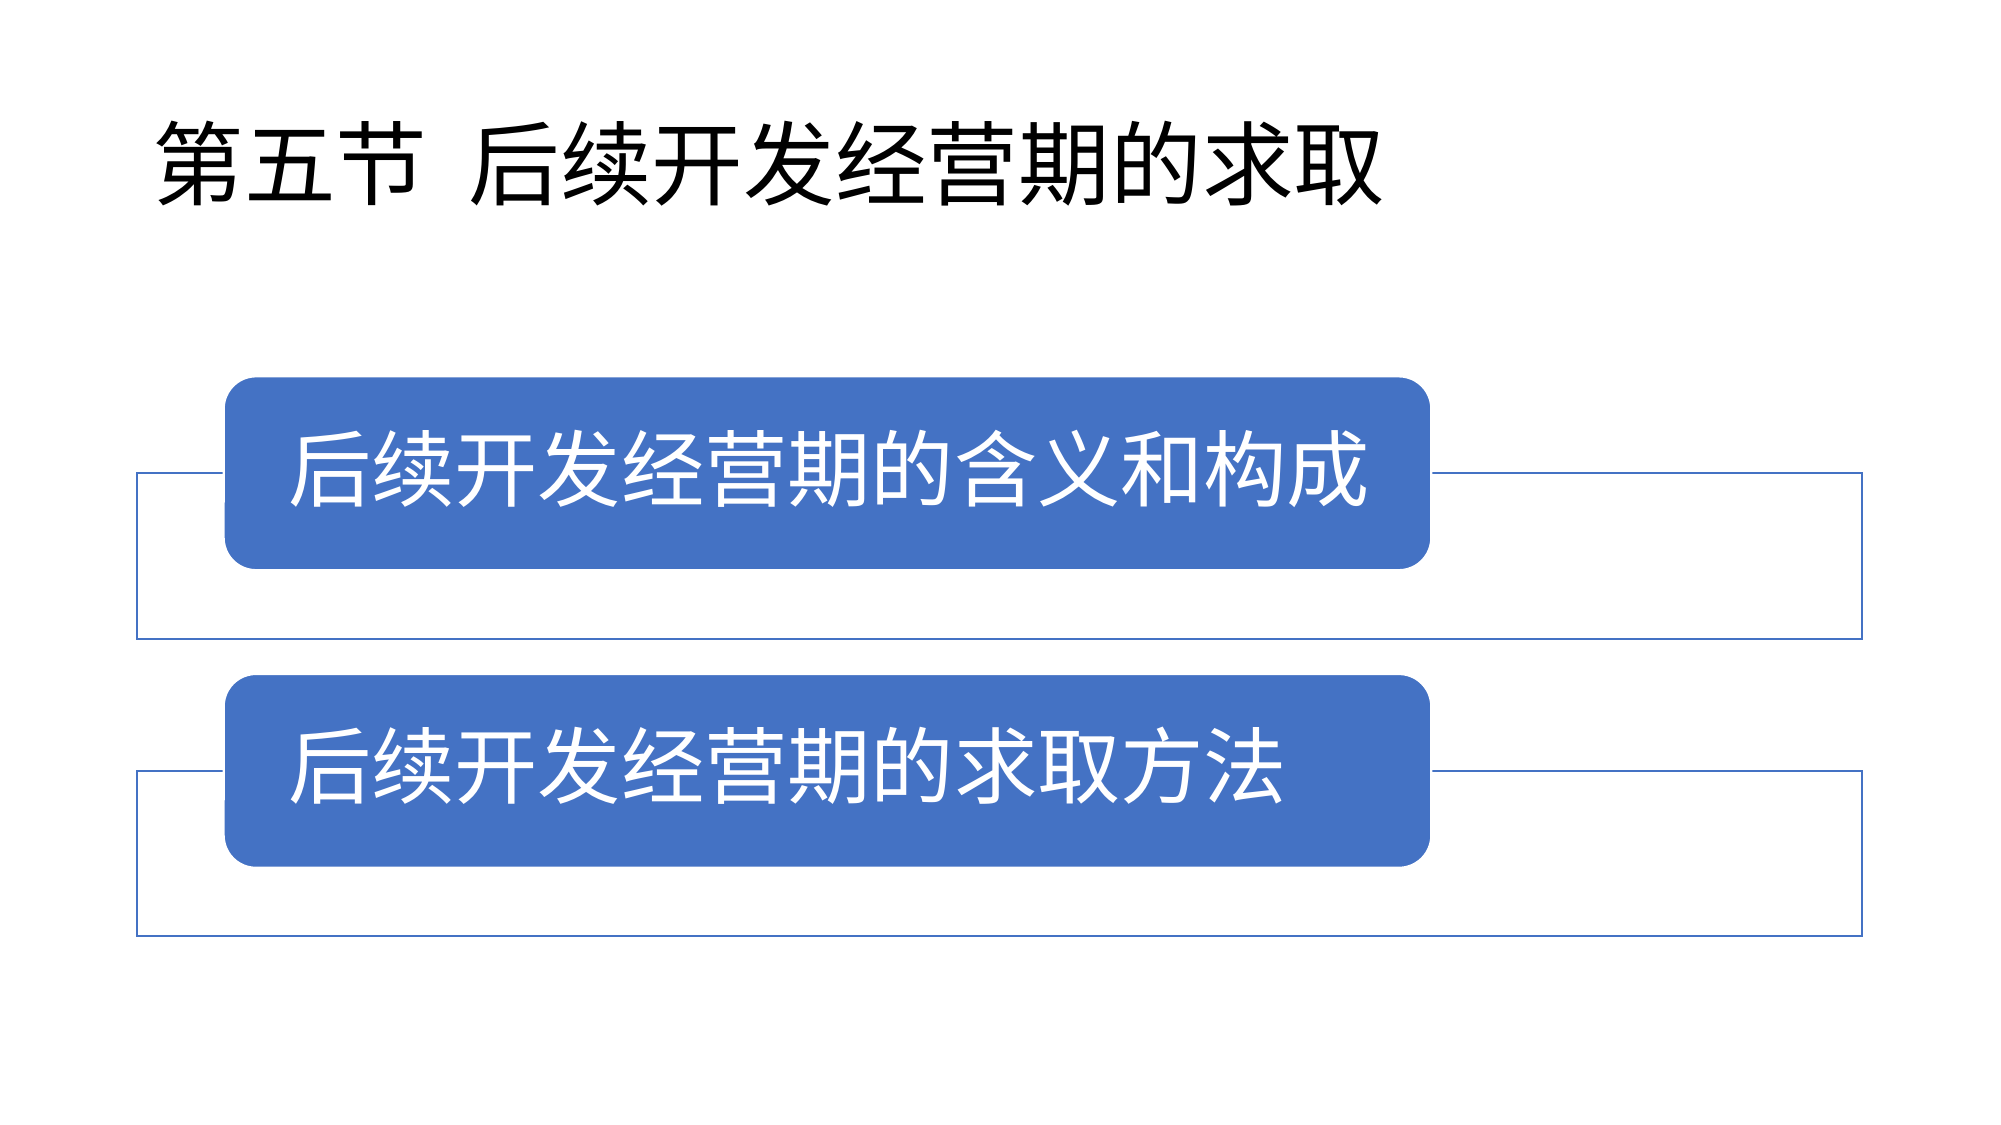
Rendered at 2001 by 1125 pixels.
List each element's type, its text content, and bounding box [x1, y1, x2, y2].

title 第五节 后续开发经营期的求取 [137, 59, 1863, 278]
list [137, 299, 1863, 1014]
